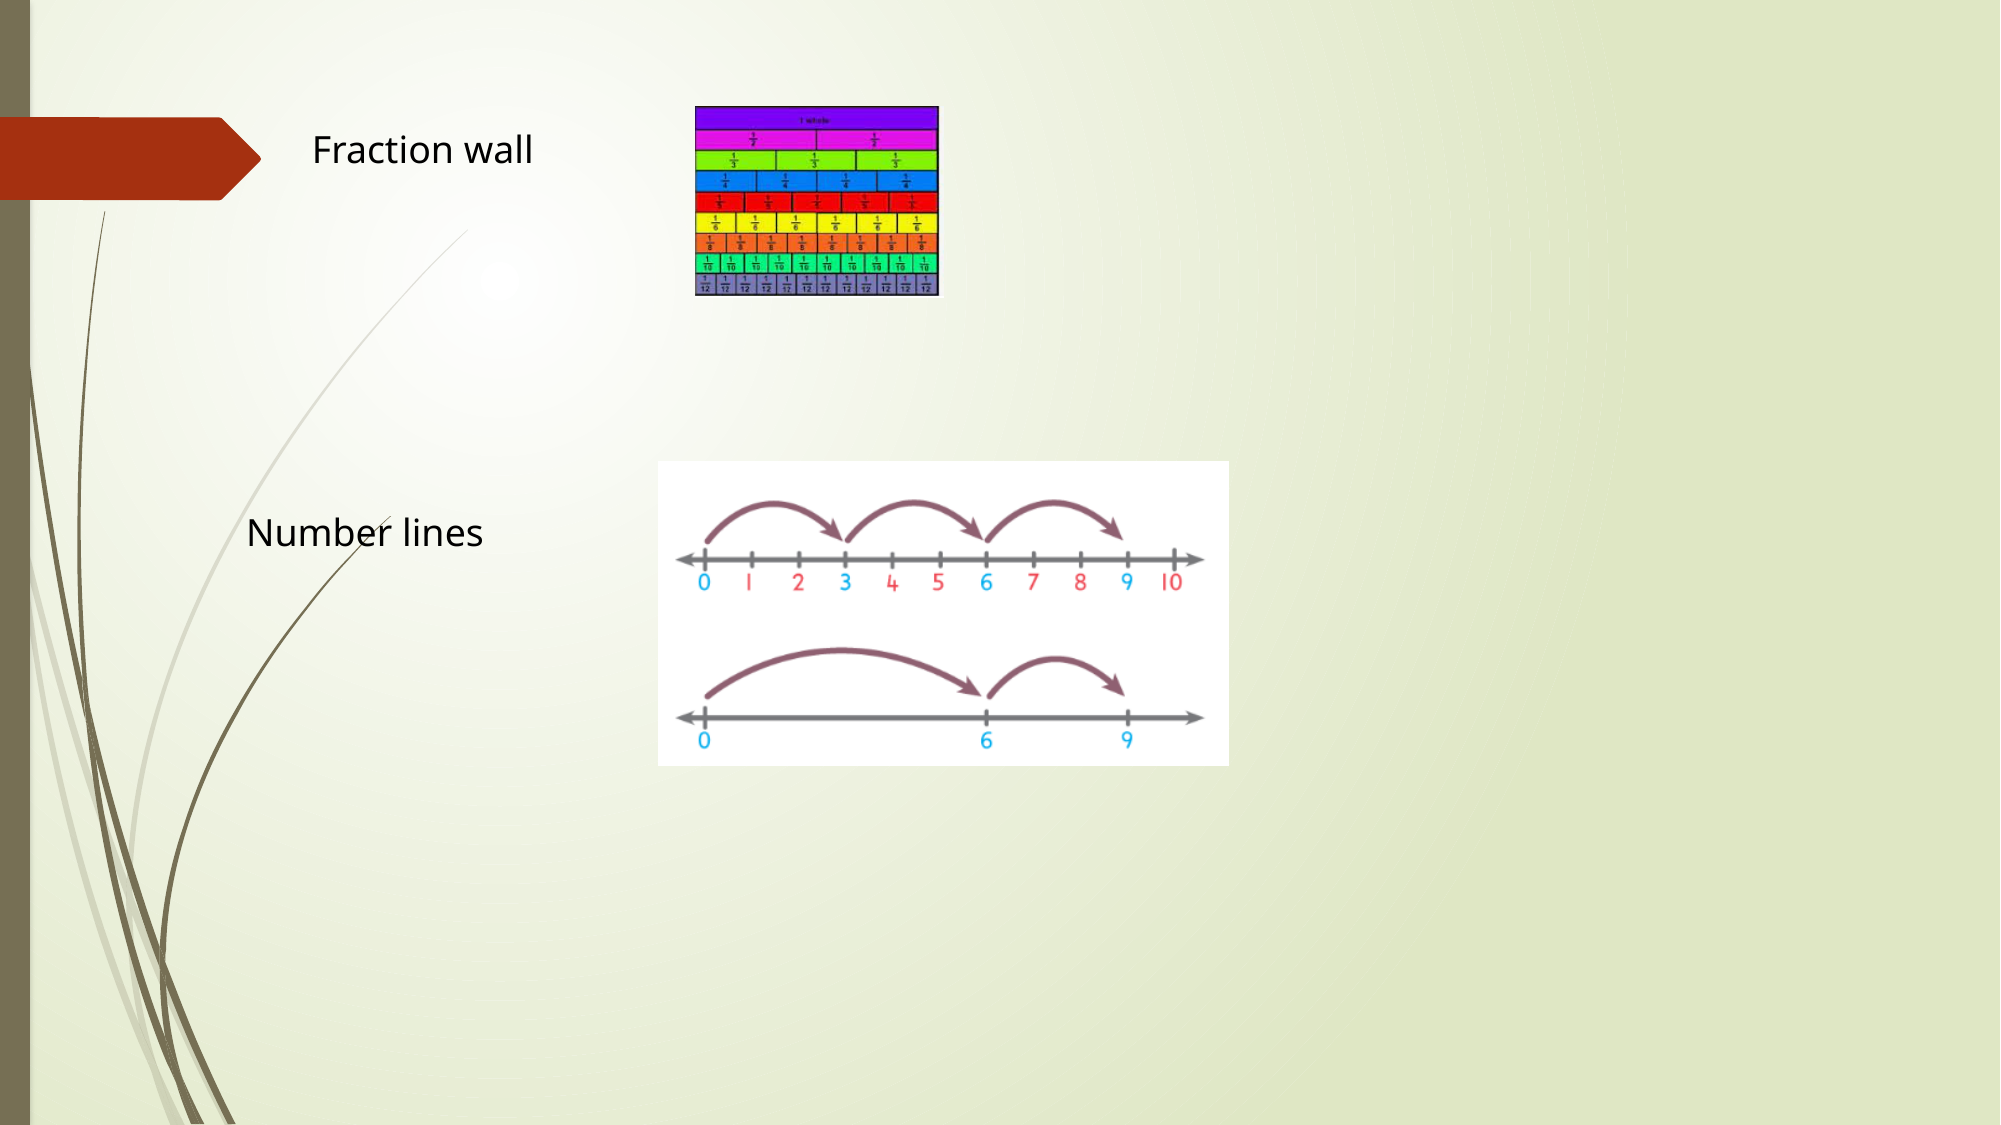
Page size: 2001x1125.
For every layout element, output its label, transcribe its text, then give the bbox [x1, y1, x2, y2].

text_box Fraction wall [297, 118, 610, 179]
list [695, 105, 945, 298]
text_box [231, 461, 1229, 766]
